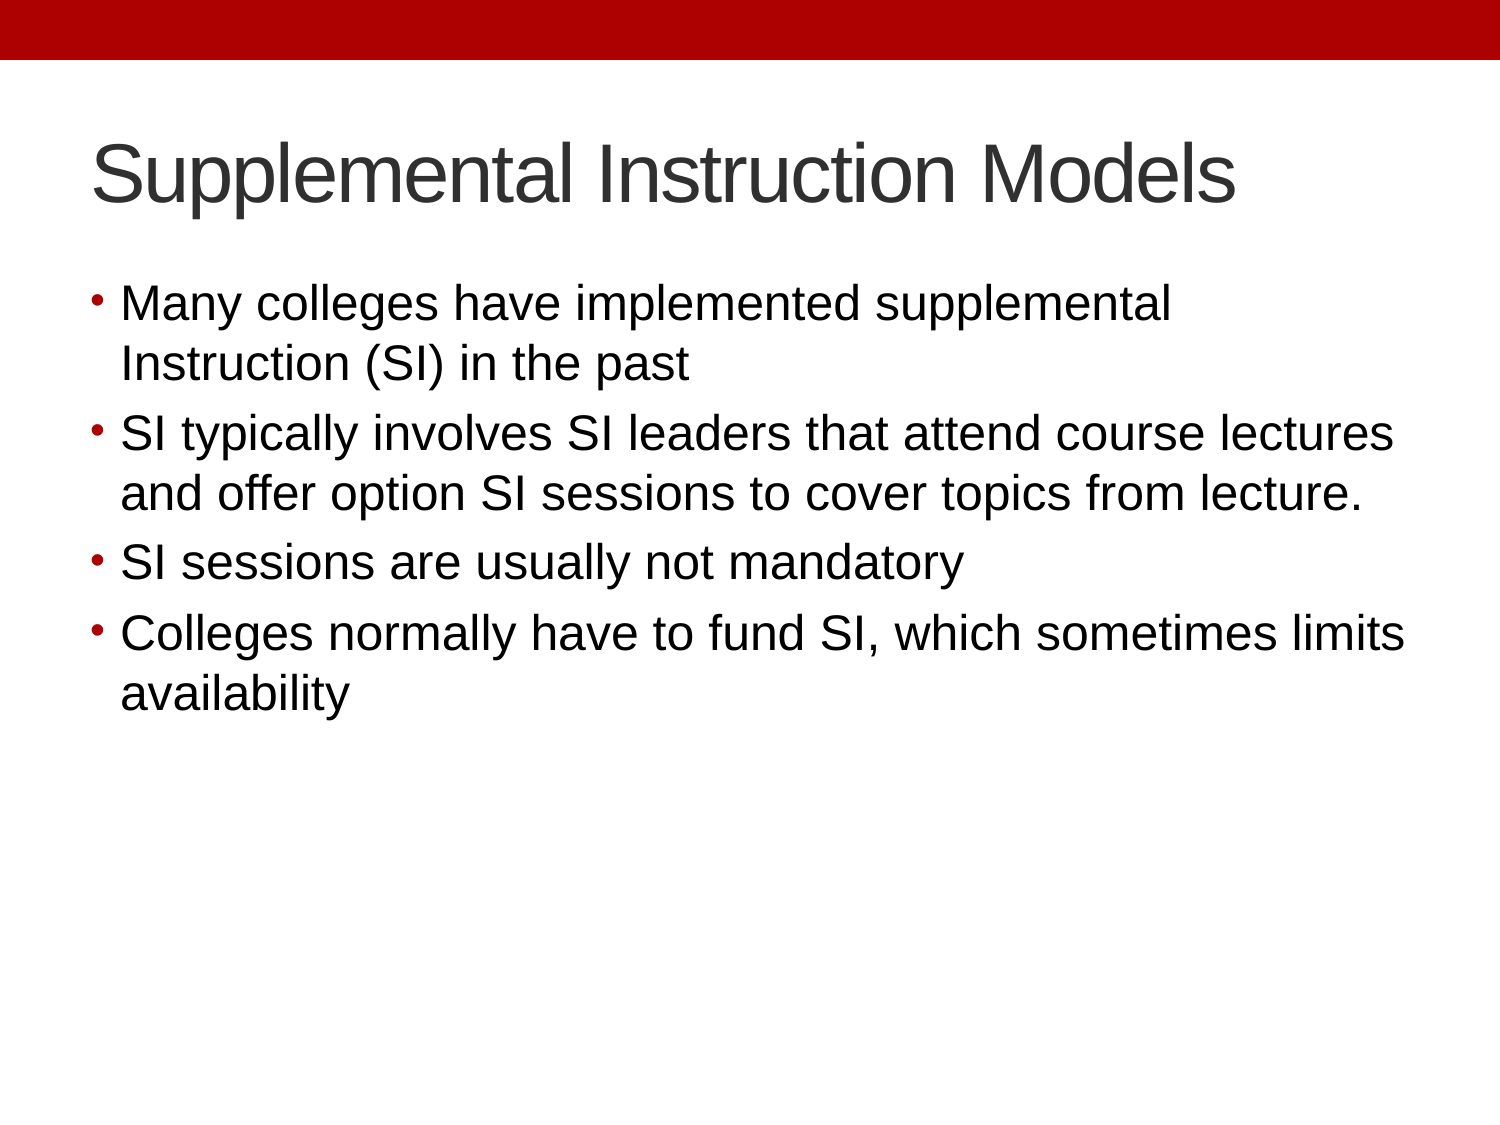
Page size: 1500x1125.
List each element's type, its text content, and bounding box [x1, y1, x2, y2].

list Many colleges have implemented supplemental Instruction (SI) in the past SI typically involves SI leaders that attend course lectures and offer option SI sessions to cover topics from lecture. SI sessions are usually not mandatory Colleges normally have to fund SI, which sometimes limits availability [75, 262, 1425, 1063]
title Supplemental Instruction Models [75, 87, 1425, 250]
